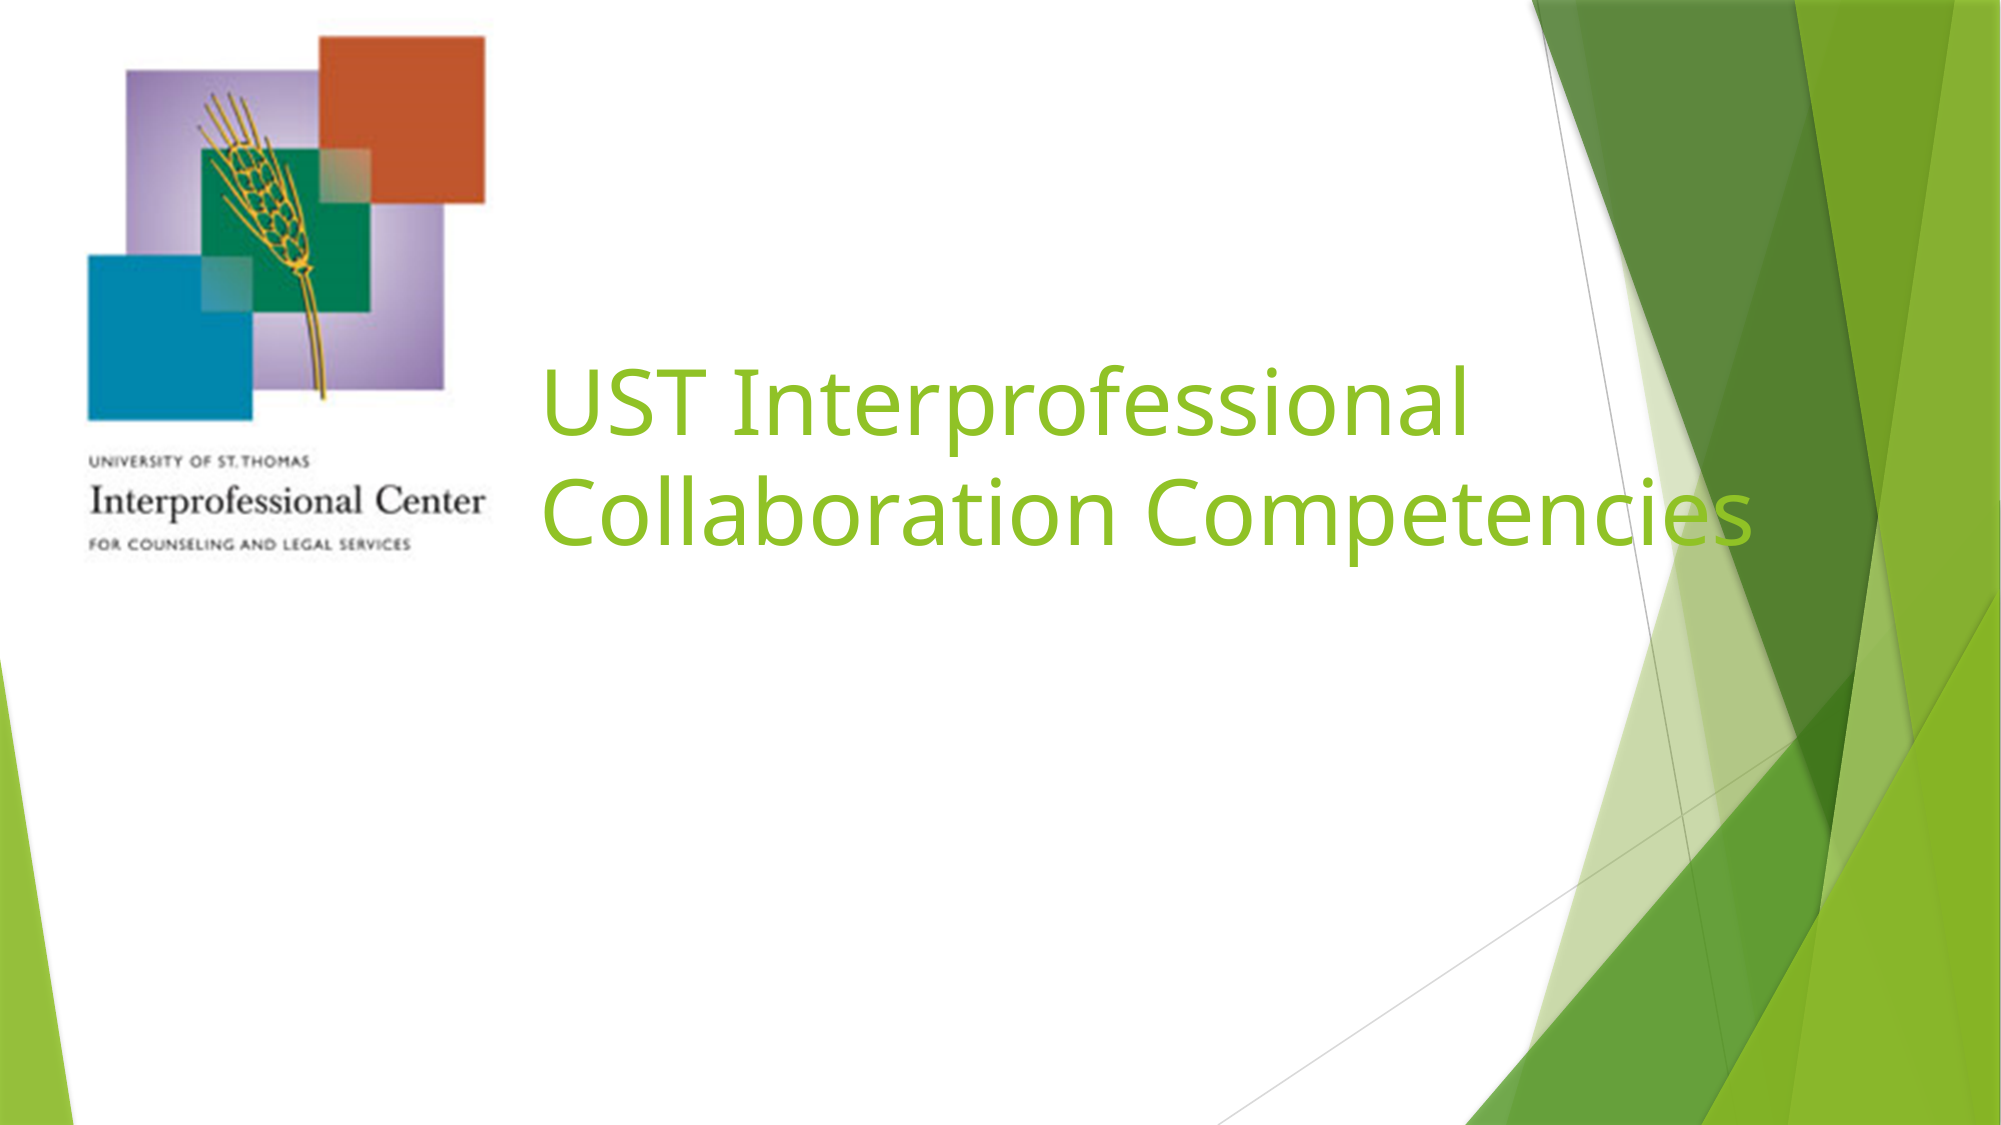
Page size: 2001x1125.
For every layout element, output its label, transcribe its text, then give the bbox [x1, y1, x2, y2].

picture [65, 0, 504, 607]
title UST Interprofessional Collaboration Competencies [524, 174, 1935, 734]
